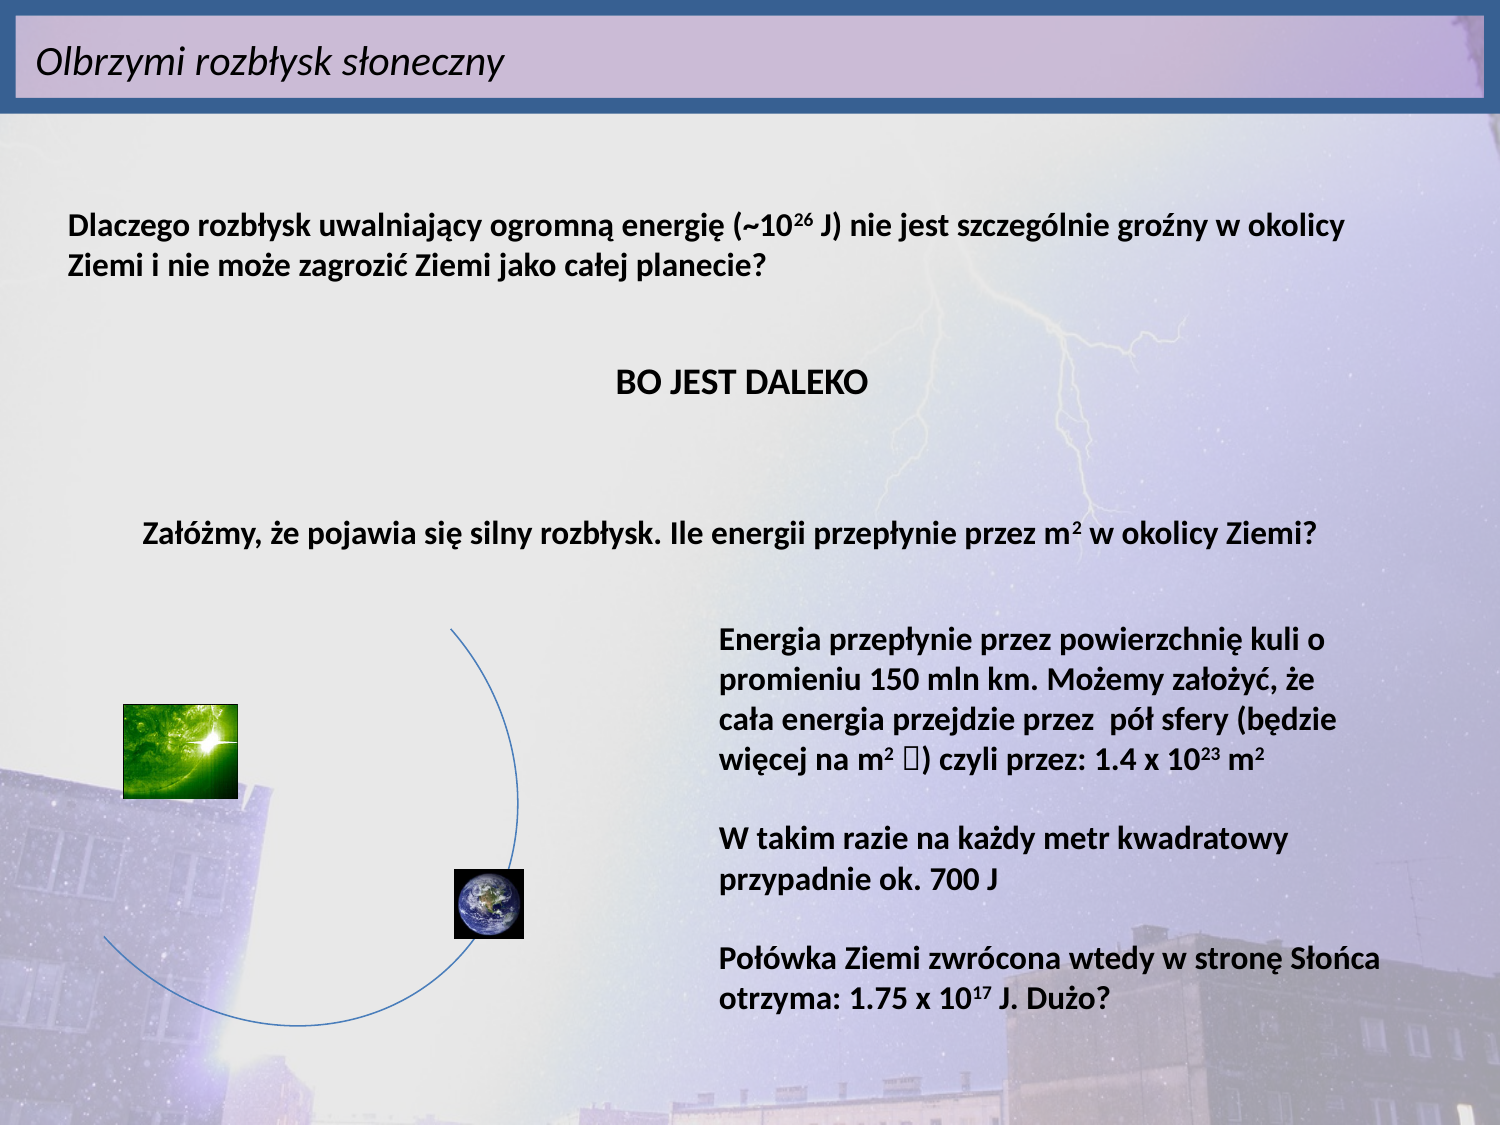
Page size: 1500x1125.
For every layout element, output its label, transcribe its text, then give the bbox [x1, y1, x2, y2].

text_box BO JEST DALEKO [600, 349, 884, 410]
text_box Dlaczego rozbłysk uwalniający ogromną energię (~1026 J) nie jest szczególnie groźny w okolicy Ziemi i nie może zagrozić Ziemi jako całej planecie? [53, 196, 1412, 291]
text_box [103, 628, 519, 1027]
text_box Energia przepłynie przez powierzchnię kuli o promieniu 150 mln km. Możemy założyć, że cała energia przejdzie przez pół sfery (będzie więcej na m2 ) czyli przez: 1.4 x 1023 m2 W takim razie na każdy metr kwadratowy przypadnie ok. 700 J Połówka Ziemi zwrócona wtedy w stronę Słońca otrzyma: 1.75 x 1017 J. Dużo? [704, 609, 1412, 1024]
text_box Załóżmy, że pojawia się silny rozbłysk. Ile energii przepłynie przez m2 w okolicy Ziemi? [127, 503, 1333, 559]
picture [454, 869, 525, 940]
text_box Olbrzymi rozbłysk słoneczny [18, 18, 1482, 96]
text_box [0, 0, 1500, 116]
picture [123, 703, 239, 799]
